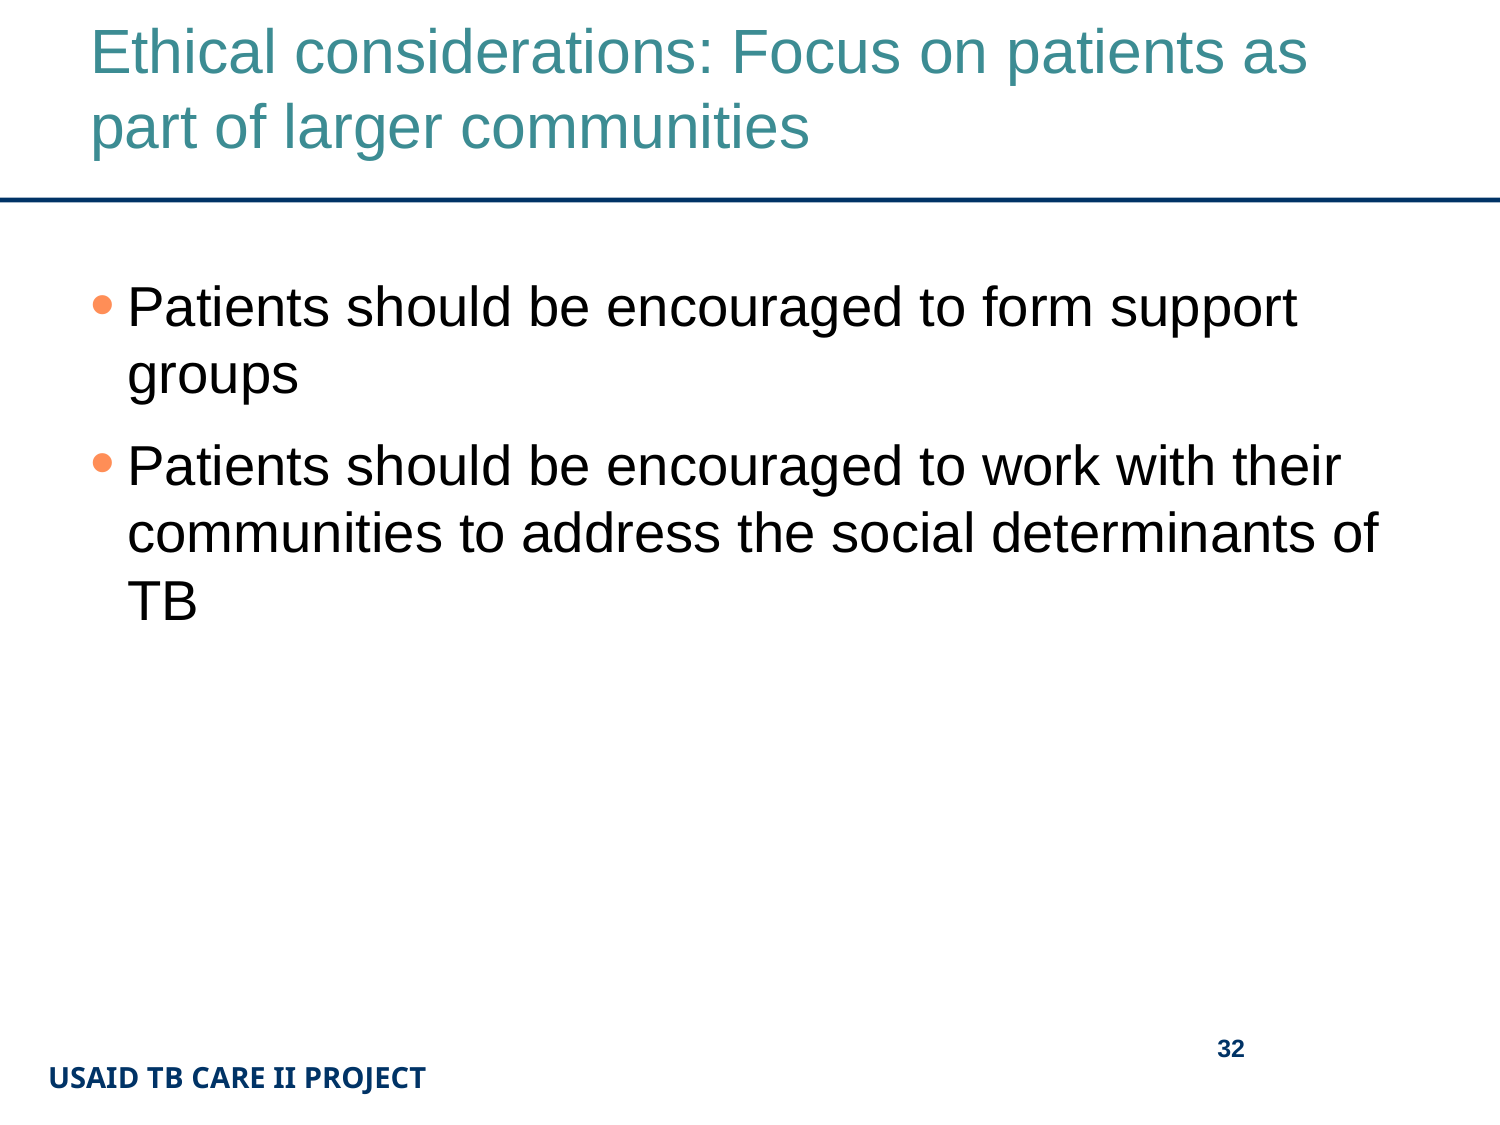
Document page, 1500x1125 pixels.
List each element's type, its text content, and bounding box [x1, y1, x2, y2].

list Patients should be encouraged to form support groups Patients should be encouraged to work with their communities to address the social determinants of TB [74, 262, 1426, 1006]
title Ethical considerations: Focus on patients as part of larger communities [74, 21, 1388, 169]
slide_number 32 [1074, 1024, 1388, 1101]
